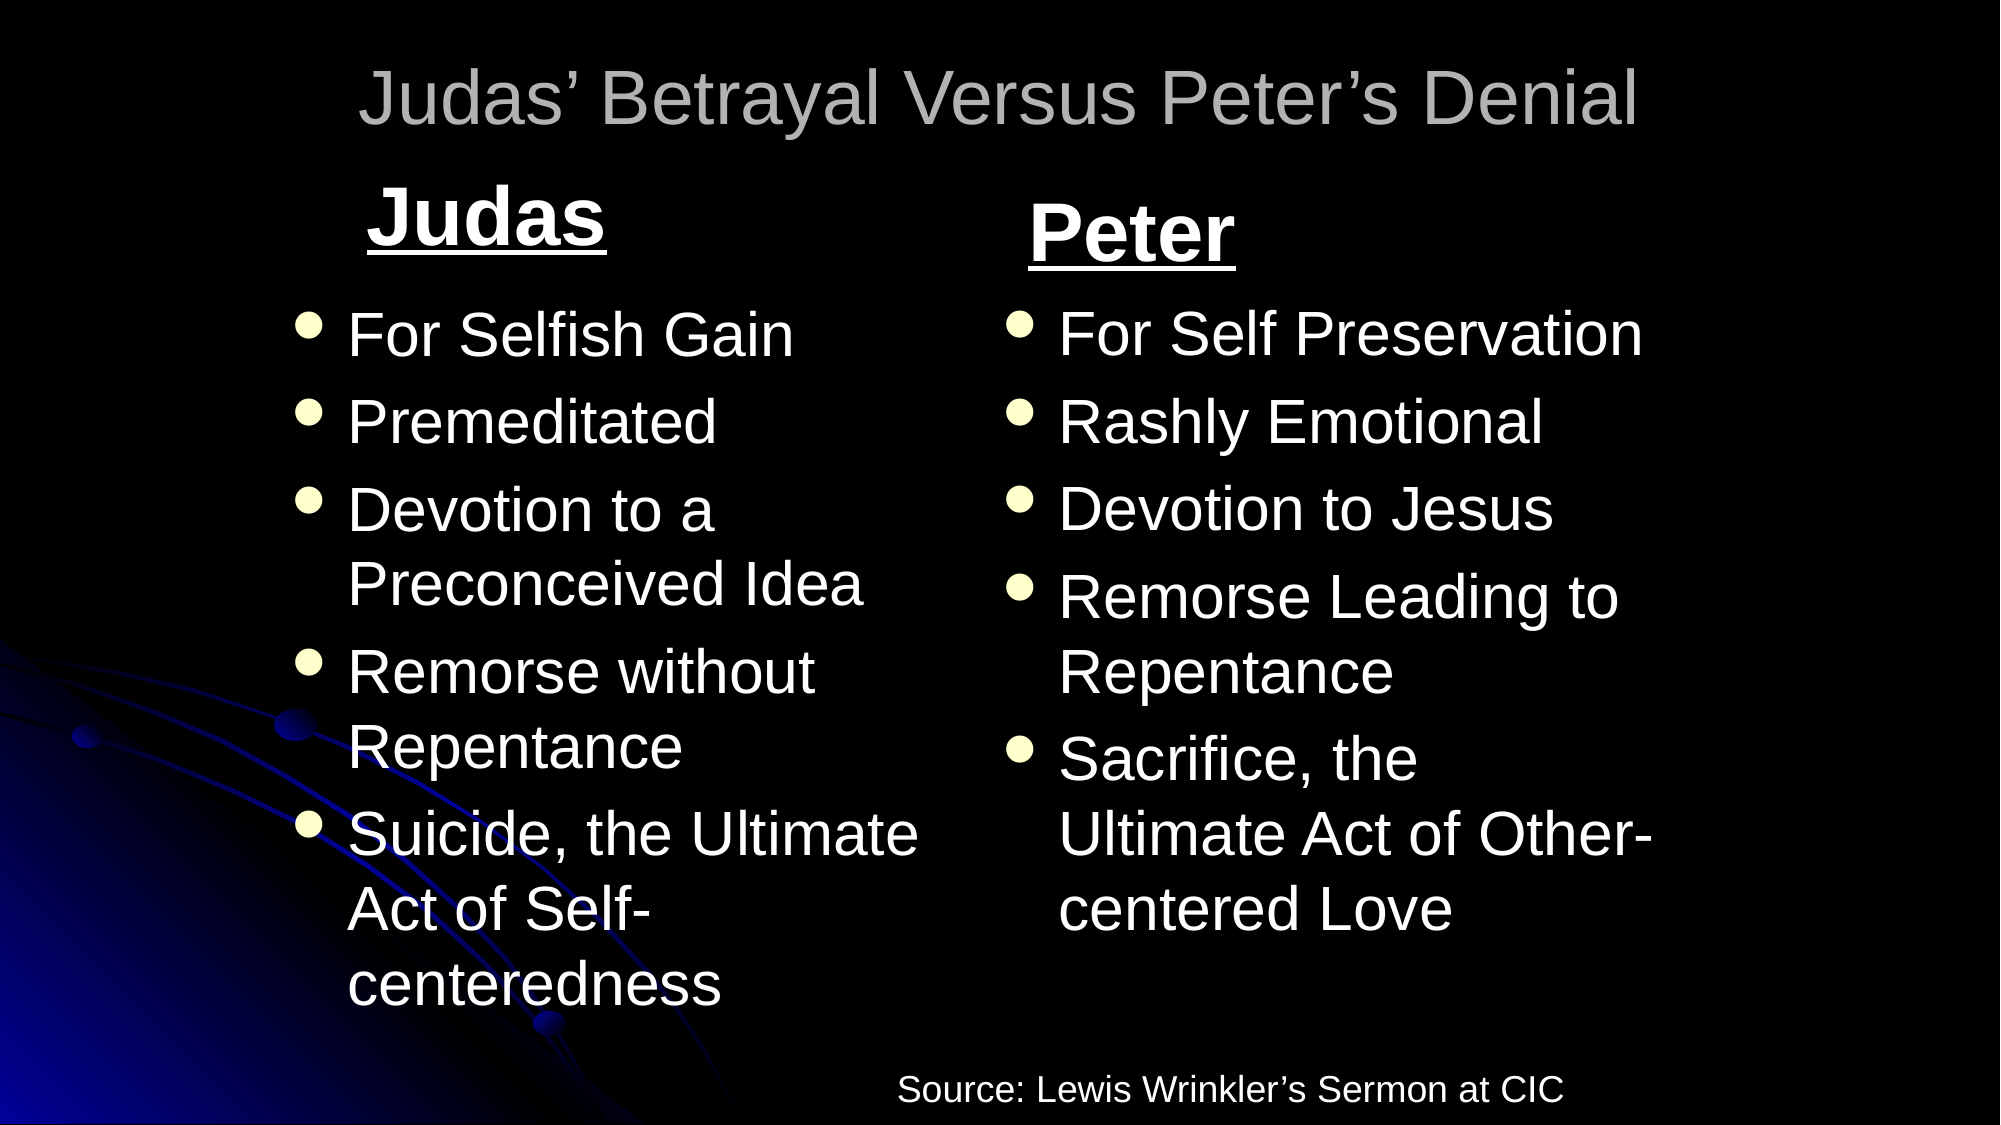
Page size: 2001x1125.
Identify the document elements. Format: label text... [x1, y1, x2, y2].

text_box Judas [351, 154, 865, 270]
list For Selfish Gain Premeditated Devotion to a Preconceived Idea Remorse without Repentance Suicide, the Ultimate Act of Self-centeredness [276, 285, 940, 1037]
title Judas’ Betrayal Versus Peter’s Denial [324, 0, 1676, 188]
text_box For Self Preservation Rashly Emotional Devotion to Jesus Remorse Leading to Repentance Sacrifice, the Ultimate Act of Other-centered Love [987, 286, 1675, 1036]
text_box Peter [1013, 170, 1526, 286]
text_box Source: Lewis Wrinkler’s Sermon at CIC [882, 1057, 1743, 1118]
